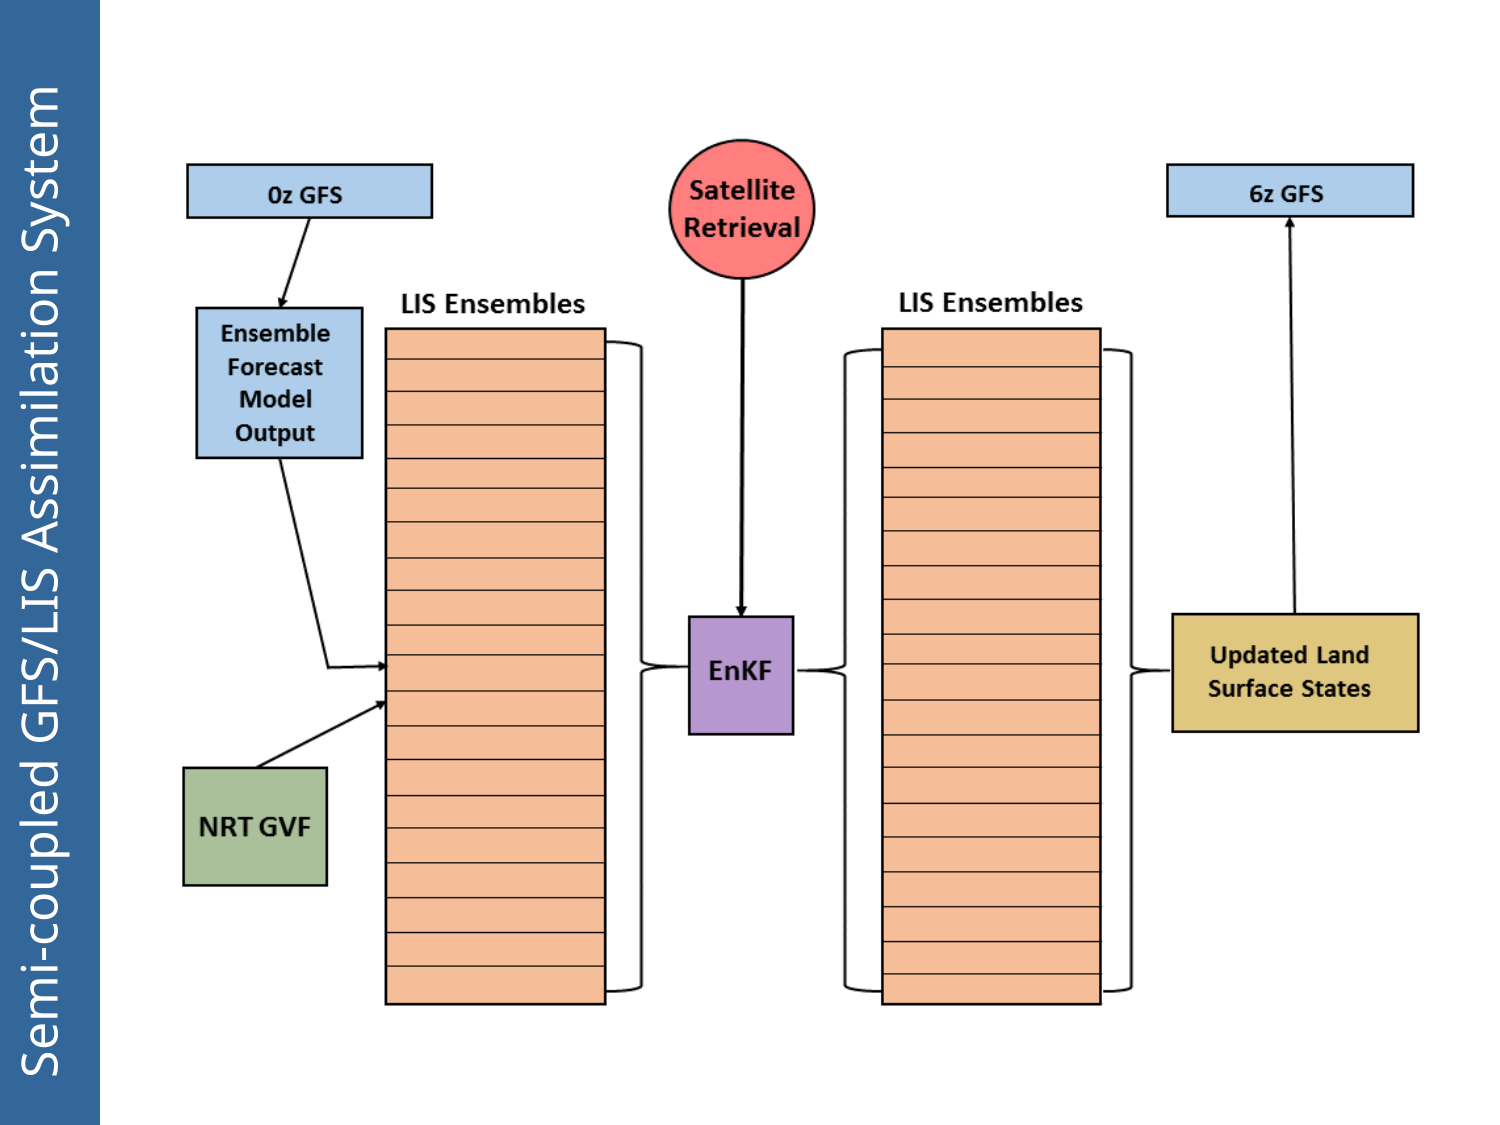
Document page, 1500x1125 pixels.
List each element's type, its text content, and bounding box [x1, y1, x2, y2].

text_box Semi-coupled GFS/LIS Assimilation System [0, 70, 91, 1093]
text_box [0, 0, 100, 1125]
picture [168, 117, 1429, 1047]
